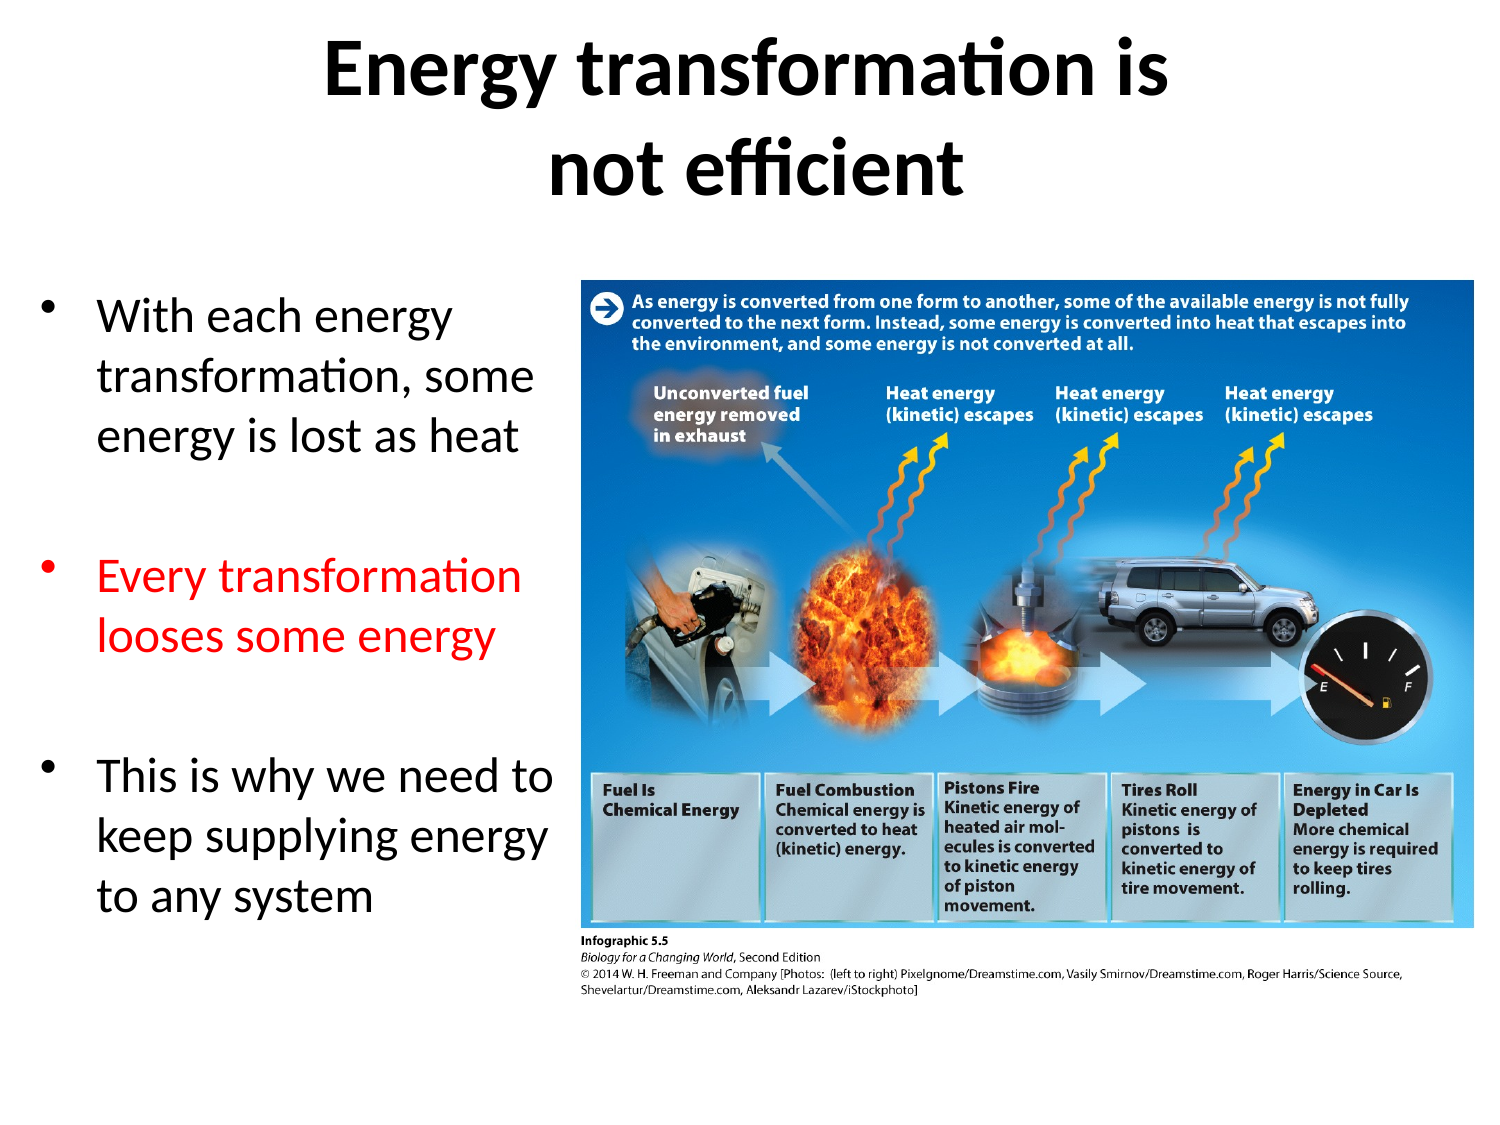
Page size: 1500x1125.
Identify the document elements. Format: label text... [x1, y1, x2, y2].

picture [574, 274, 1479, 1001]
list With each energy transformation, some energy is lost as heat Every transformation looses some energy This is why we need to keep supplying energy to any system [24, 275, 572, 1000]
title Energy transformation is not efficient [37, 24, 1475, 200]
